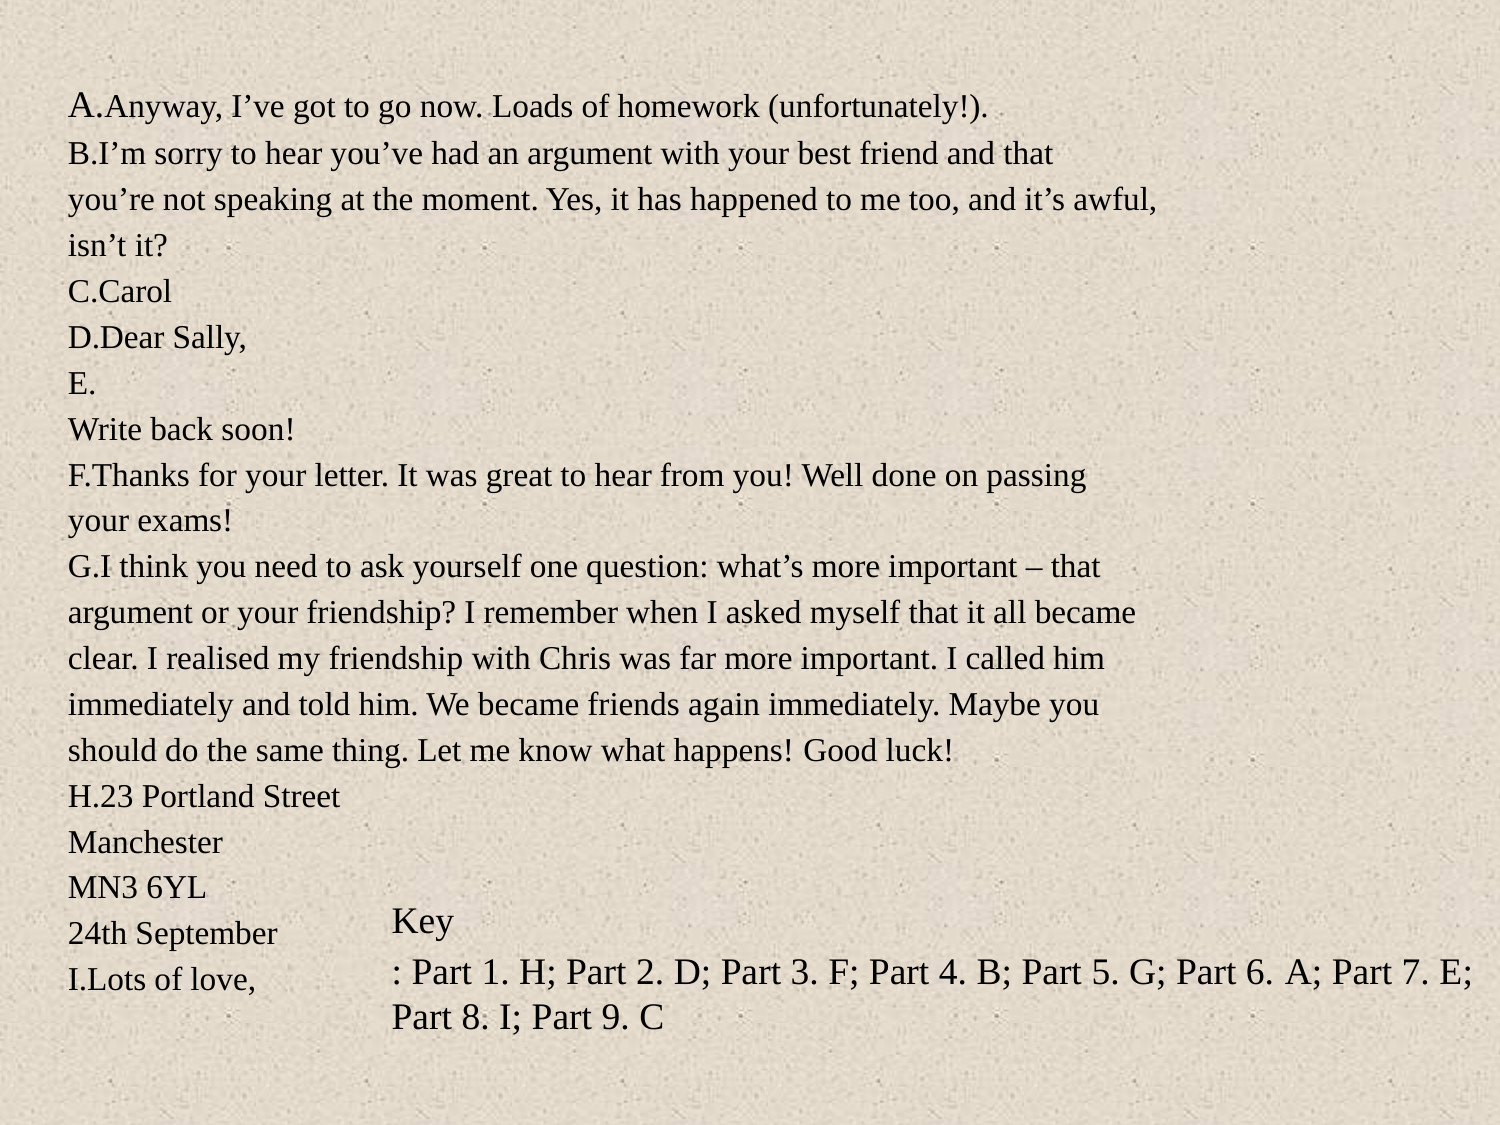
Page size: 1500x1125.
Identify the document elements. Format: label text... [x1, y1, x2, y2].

text_box A.Anyway, I’ve got to go now. Loads of homework (unfortunately!). B.I’m sorry to hear you’ve had an argument with your best friend and that you’re not speaking at the moment. Yes, it has happened to me too, and it’s awful, isn’t it? C.Carol D.Dear Sally, E. Write back soon! F.Thanks for your letter. It was great to hear from you! Well done on passing your exams! G.I think you need to ask yourself one question: what’s more important – that argument or your friendship? I remember when I asked myself that it all became clear. I realised my friendship with Chris was far more important. I called him immediately and told him. We became friends again immediately. Maybe you should do the same thing. Let me know what happens! Good luck! H.23 Portland Street Manchester MN3 6YL 24th September I.Lots of love, [53, 66, 1459, 1005]
text_box Key : Part 1. H; Part 2. D; Part 3. F; Part 4. B; Part 5. G; Part 6. A; Part 7. E; Part 8. I; Part 9. C [376, 881, 1498, 1045]
picture [0, 0, 1500, 1125]
